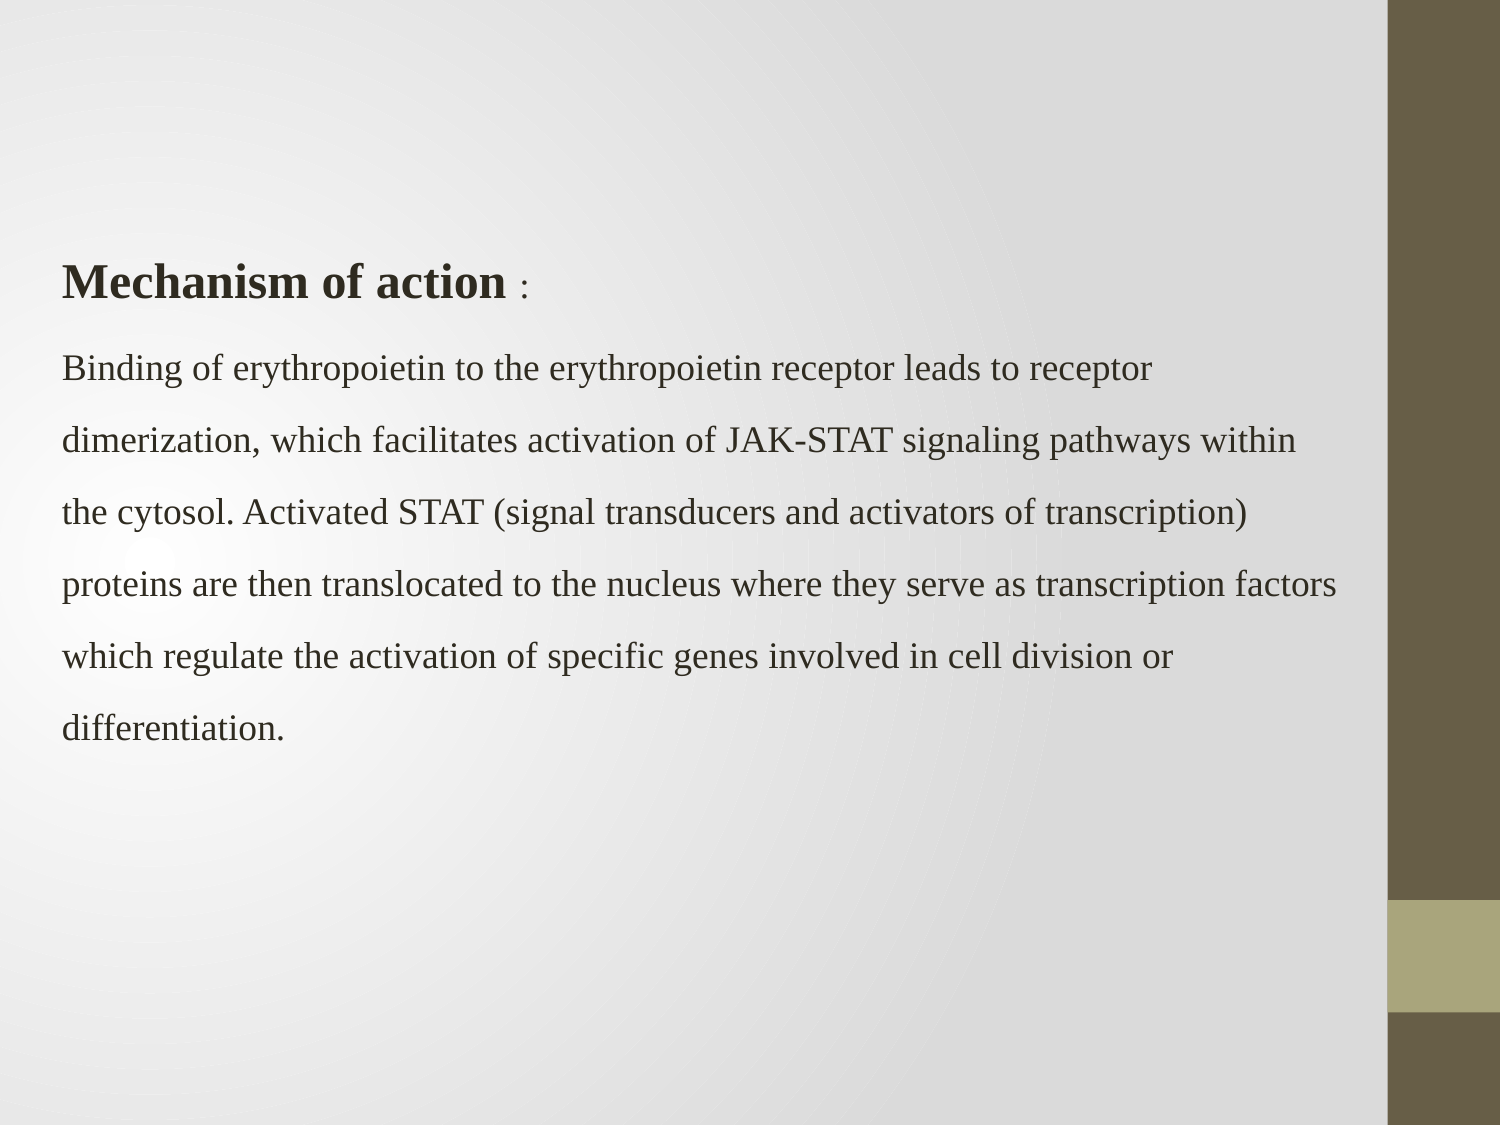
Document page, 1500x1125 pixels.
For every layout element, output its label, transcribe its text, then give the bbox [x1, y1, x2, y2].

list Mechanism of action : Binding of erythropoietin to the erythropoietin receptor leads to receptor dimerization, which facilitates activation of JAK-STAT signaling pathways within the cytosol. Activated STAT (signal transducers and activators of transcription) proteins are then translocated to the nucleus where they serve as transcription factors which regulate the activation of specific genes involved in cell division or differentiation. [46, 339, 1363, 835]
